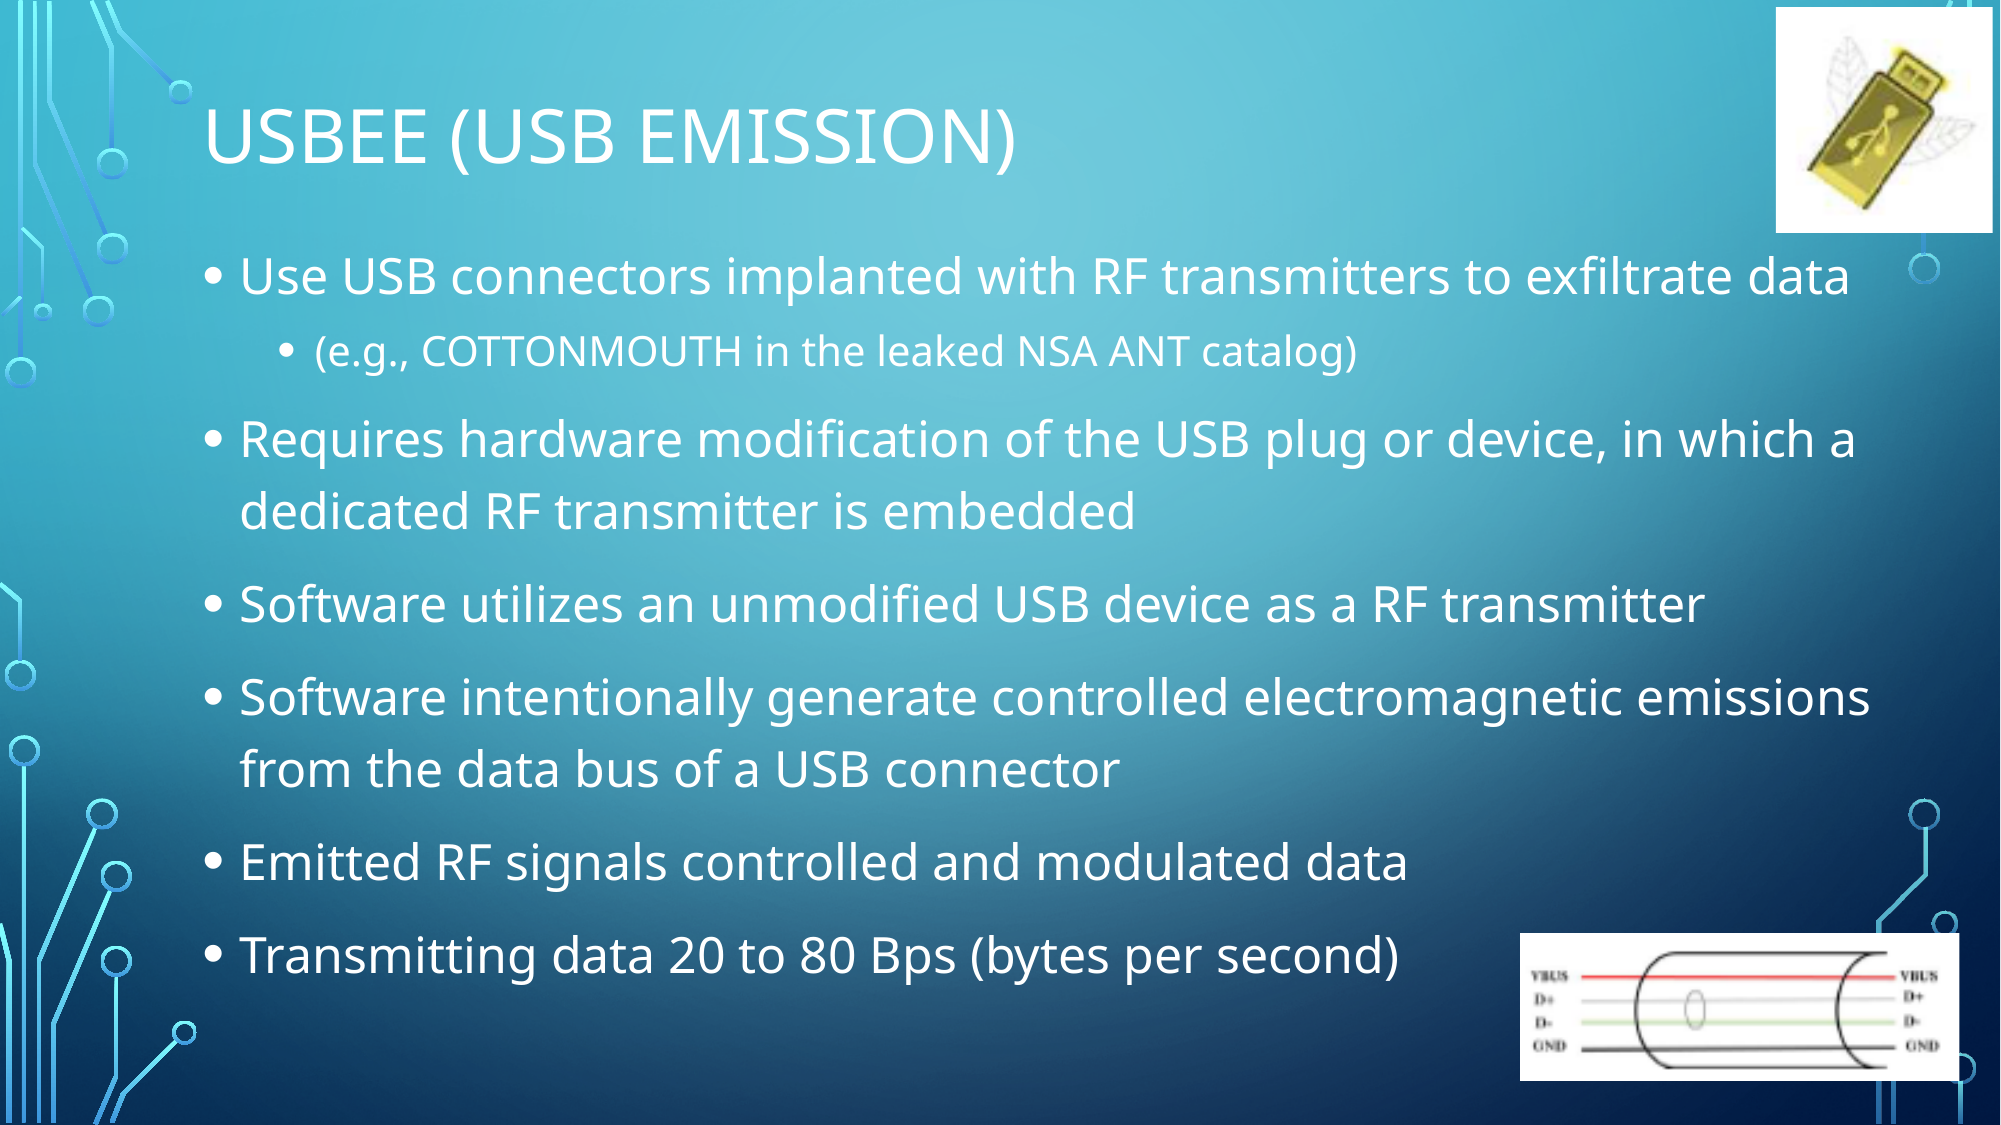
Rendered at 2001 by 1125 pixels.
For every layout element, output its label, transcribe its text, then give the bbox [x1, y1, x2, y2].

title USBee (USB emission) [187, 17, 1775, 224]
picture [1519, 933, 1960, 1082]
picture [1775, 7, 1993, 233]
list Use USB connectors implanted with RF transmitters to exfiltrate data (e.g., COTTONMOUTH in the leaked NSA ANT catalog) Requires hardware modification of the USB plug or device, in which a dedicated RF transmitter is embedded Software utilizes an unmodified USB device as a RF transmitter Software intentionally generate controlled electromagnetic emissions from the data bus of a USB connector Emitted RF signals controlled and modulated data Transmitting data 20 to 80 Bps (bytes per second) [187, 224, 1929, 1081]
